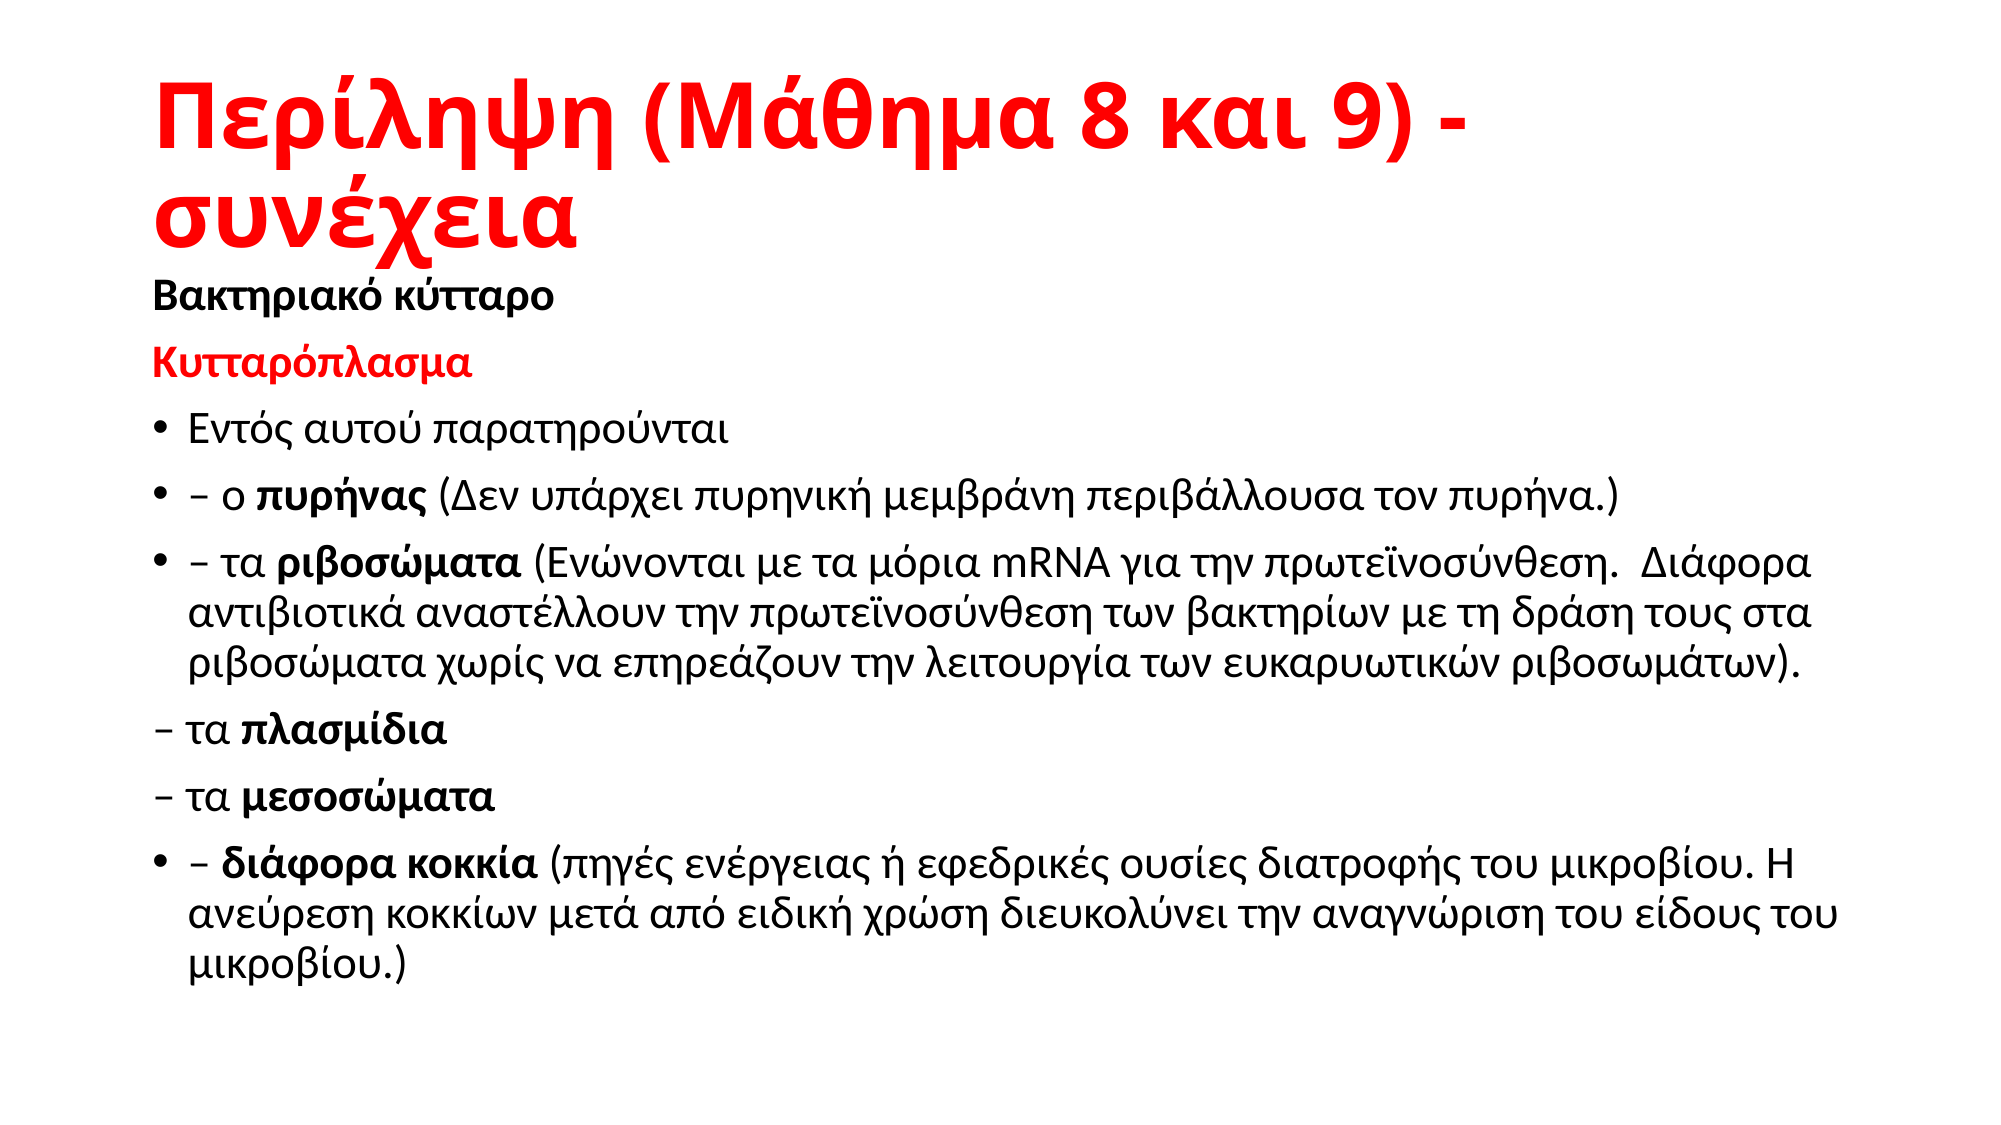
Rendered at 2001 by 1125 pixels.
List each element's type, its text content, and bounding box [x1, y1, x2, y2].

title Περίληψη (Μάθημα 8 και 9) - συνέχεια [137, 59, 1863, 262]
list Βακτηριακό κύτταρο Κυτταρόπλασμα Εντός αυτού παρατηρούνται – ο πυρήνας (Δεν υπάρχει πυρηνική μεμβράνη περιβάλλουσα τον πυρήνα.) – τα ριβοσώματα (Ενώνονται με τα μόρια mRΝΑ για την πρωτεϊνοσύνθεση. Διάφορα αντιβιοτικά αναστέλλουν την πρωτεϊνοσύνθεση των βακτηρίων με τη δράση τους στα ριβοσώματα χωρίς να επηρεάζουν την λειτουργία των ευκαρυωτικών ριβοσωμάτων). – τα πλασμίδια – τα μεσοσώματα – διάφορα κοκκία (πηγές ενέργειας ή εφεδρικές ουσίες διατροφής του μικροβίου. Η ανεύρεση κοκκίων μετά από ειδική χρώση διευκολύνει την αναγνώριση του είδους του μικροβίου.) [137, 262, 1863, 1014]
